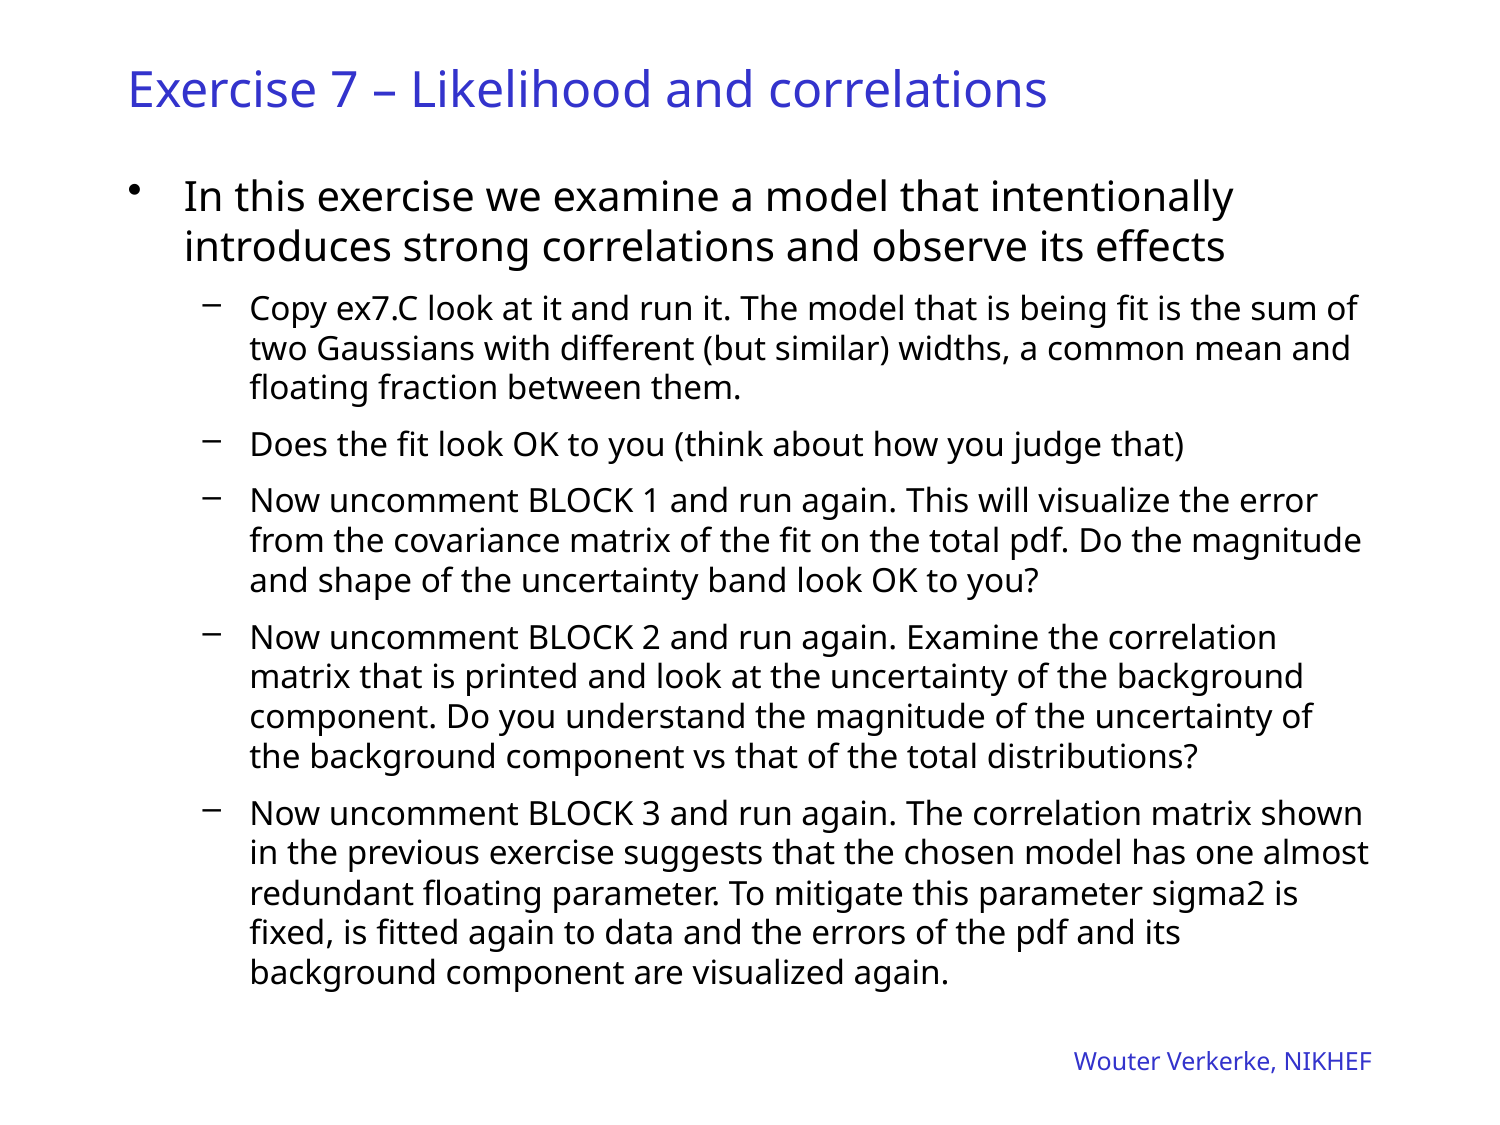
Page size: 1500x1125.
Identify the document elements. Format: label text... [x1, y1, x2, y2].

list In this exercise we examine a model that intentionally introduces strong correlations and observe its effects Copy ex7.C look at it and run it. The model that is being fit is the sum of two Gaussians with different (but similar) widths, a common mean and floating fraction between them. Does the fit look OK to you (think about how you judge that) Now uncomment BLOCK 1 and run again. This will visualize the error from the covariance matrix of the fit on the total pdf. Do the magnitude and shape of the uncertainty band look OK to you? Now uncomment BLOCK 2 and run again. Examine the correlation matrix that is printed and look at the uncertainty of the background component. Do you understand the magnitude of the uncertainty of the background component vs that of the total distributions? Now uncomment BLOCK 3 and run again. The correlation matrix shown in the previous exercise suggests that the chosen model has one almost redundant floating parameter. To mitigate this parameter sigma2 is fixed, is fitted again to data and the errors of the pdf and its background component are visualized again. [112, 162, 1388, 1026]
title Exercise 7 – Likelihood and correlations [112, 49, 1388, 126]
footer Wouter Verkerke, NIKHEF [112, 1037, 1388, 1101]
